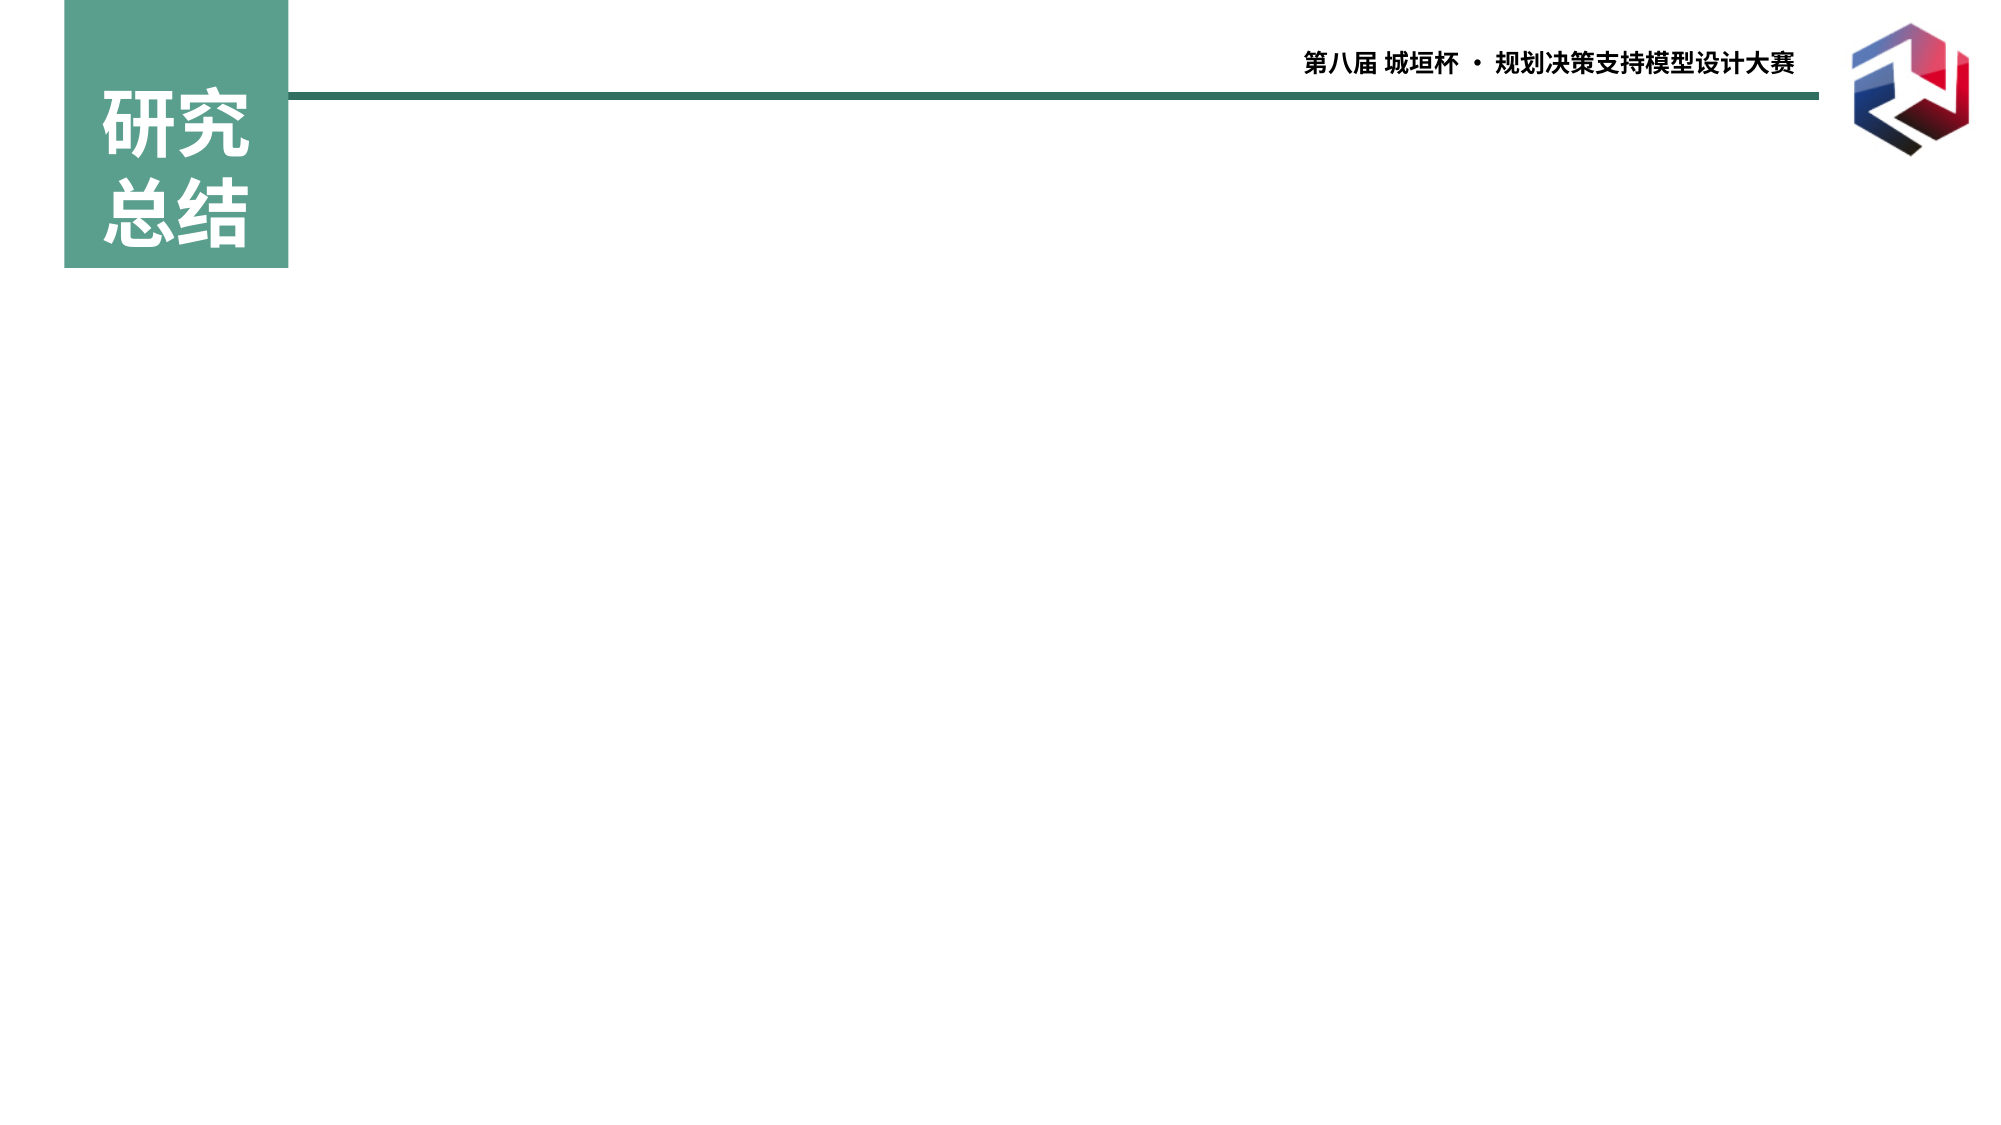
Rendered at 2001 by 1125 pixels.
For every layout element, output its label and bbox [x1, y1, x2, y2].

text_box [64, 0, 1819, 269]
picture [1834, 19, 1988, 158]
